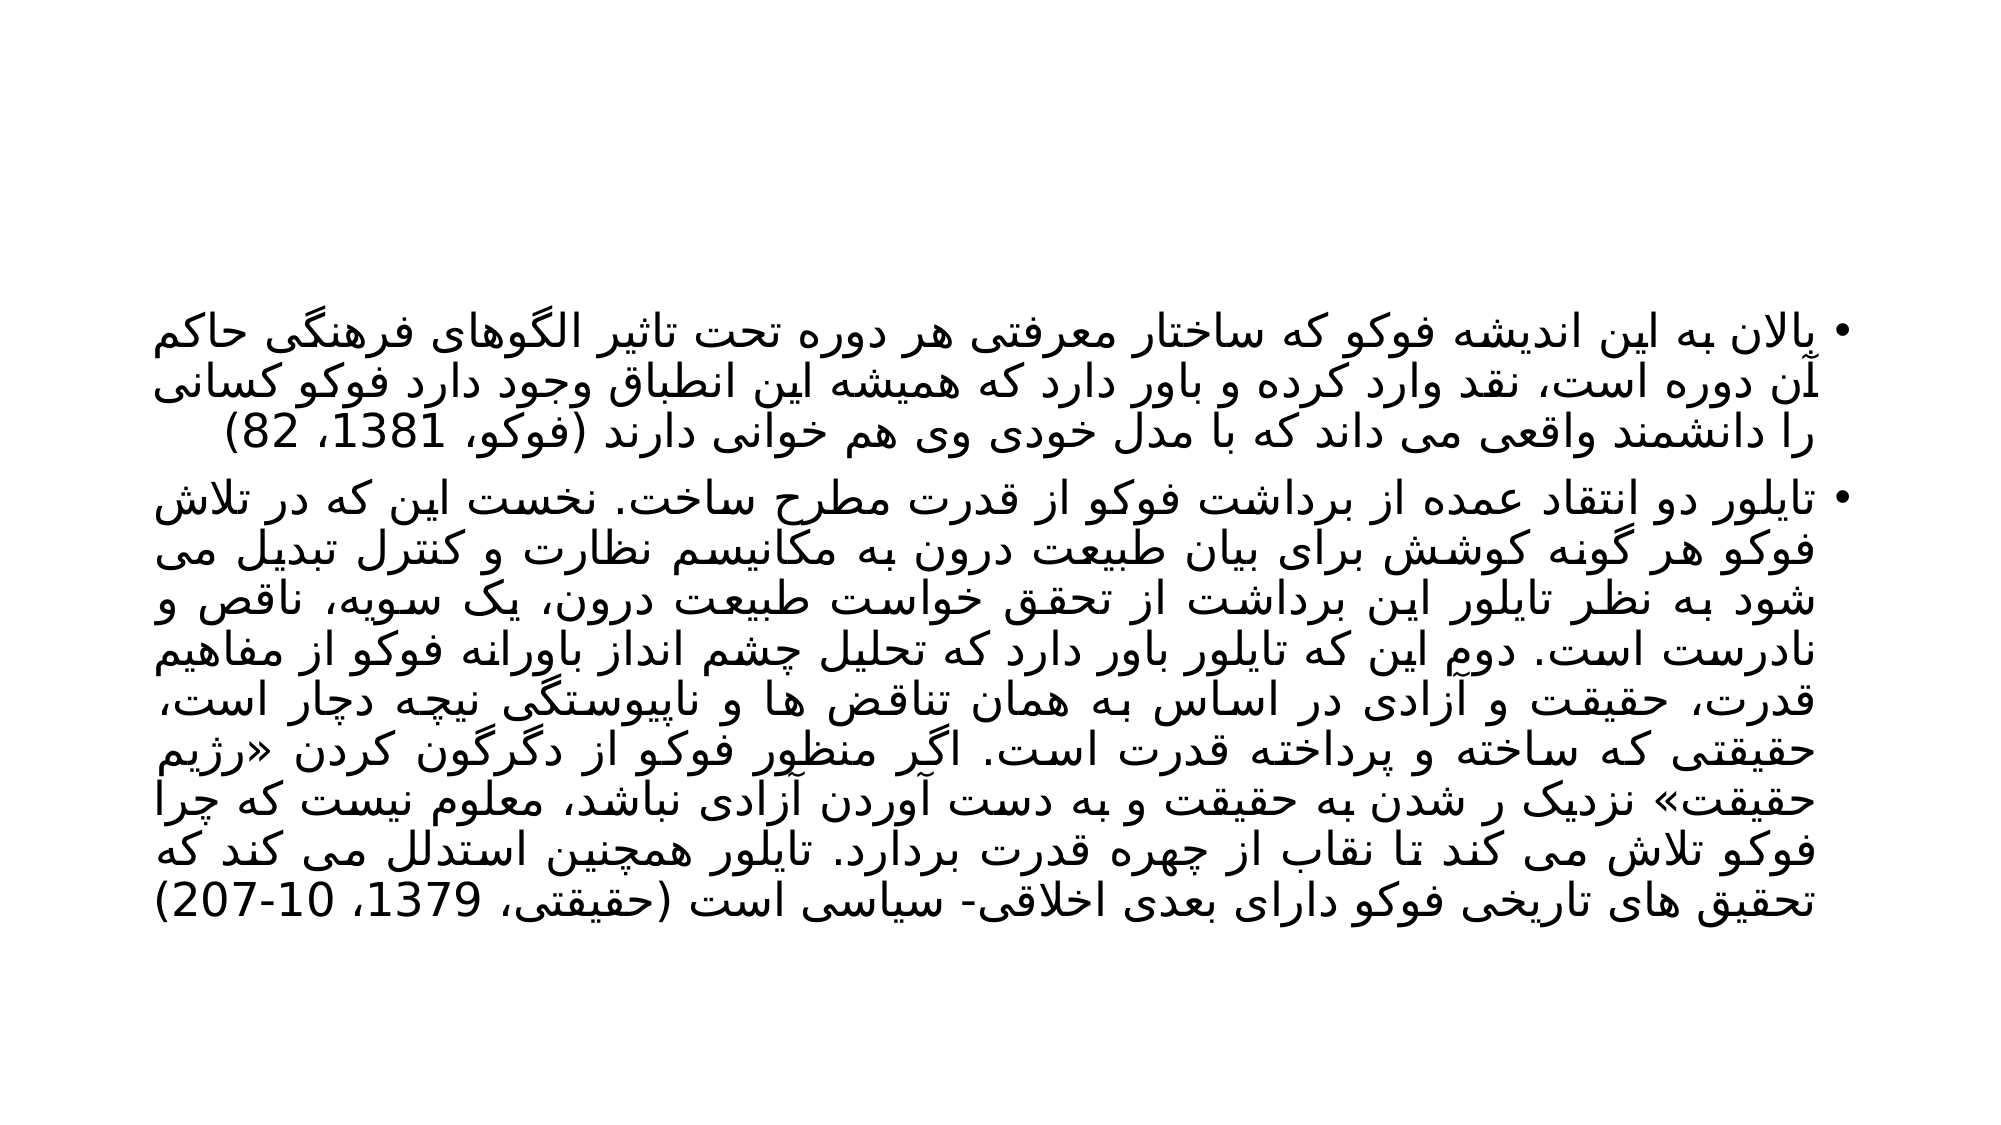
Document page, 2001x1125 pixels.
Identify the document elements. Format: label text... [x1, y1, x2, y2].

list بالان به این اندیشه فوکو که ساختار معرفتی هر دوره تحت تاثیر الگوهای فرهنگی حاکم آن دوره است، نقد وارد کرده و باور دارد که همیشه این انطباق وجود دارد فوکو کسانی را دانشمند واقعی می داند که با مدل خودی وی هم خوانی دارند (فوکو، 1381، 82) تایلور دو انتقاد عمده از برداشت فوکو از قدرت مطرح ساخت. نخست این که در تلاش فوکو هر گونه کوشش برای بیان طبیعت درون به مکانیسم نظارت و کنترل تبدیل می شود به نظر تایلور این برداشت از تحقق خواست طبیعت درون، یک سویه، ناقص و نادرست است. دوم این که تایلور باور دارد که تحلیل چشم انداز باورانه فوکو از مفاهیم قدرت، حقیقت و آزادی در اساس به همان تناقض ها و ناپیوستگی نیچه دچار است، حقیقتی که ساخته و پرداخته قدرت است. اگر منظور فوکو از دگرگون کردن «رژیم حقیقت» نزدیک ر شدن به حقیقت و به دست آوردن آزادی نباشد، معلوم نیست که چرا فوکو تلاش می کند تا نقاب از چهره قدرت بردارد. تایلور همچنین استدلل می کند که تحقیق های تاریخی فوکو دارای بعدی اخلاقی- سیاسی است (حقیقتی، 1379، 10-207) [137, 299, 1863, 1014]
